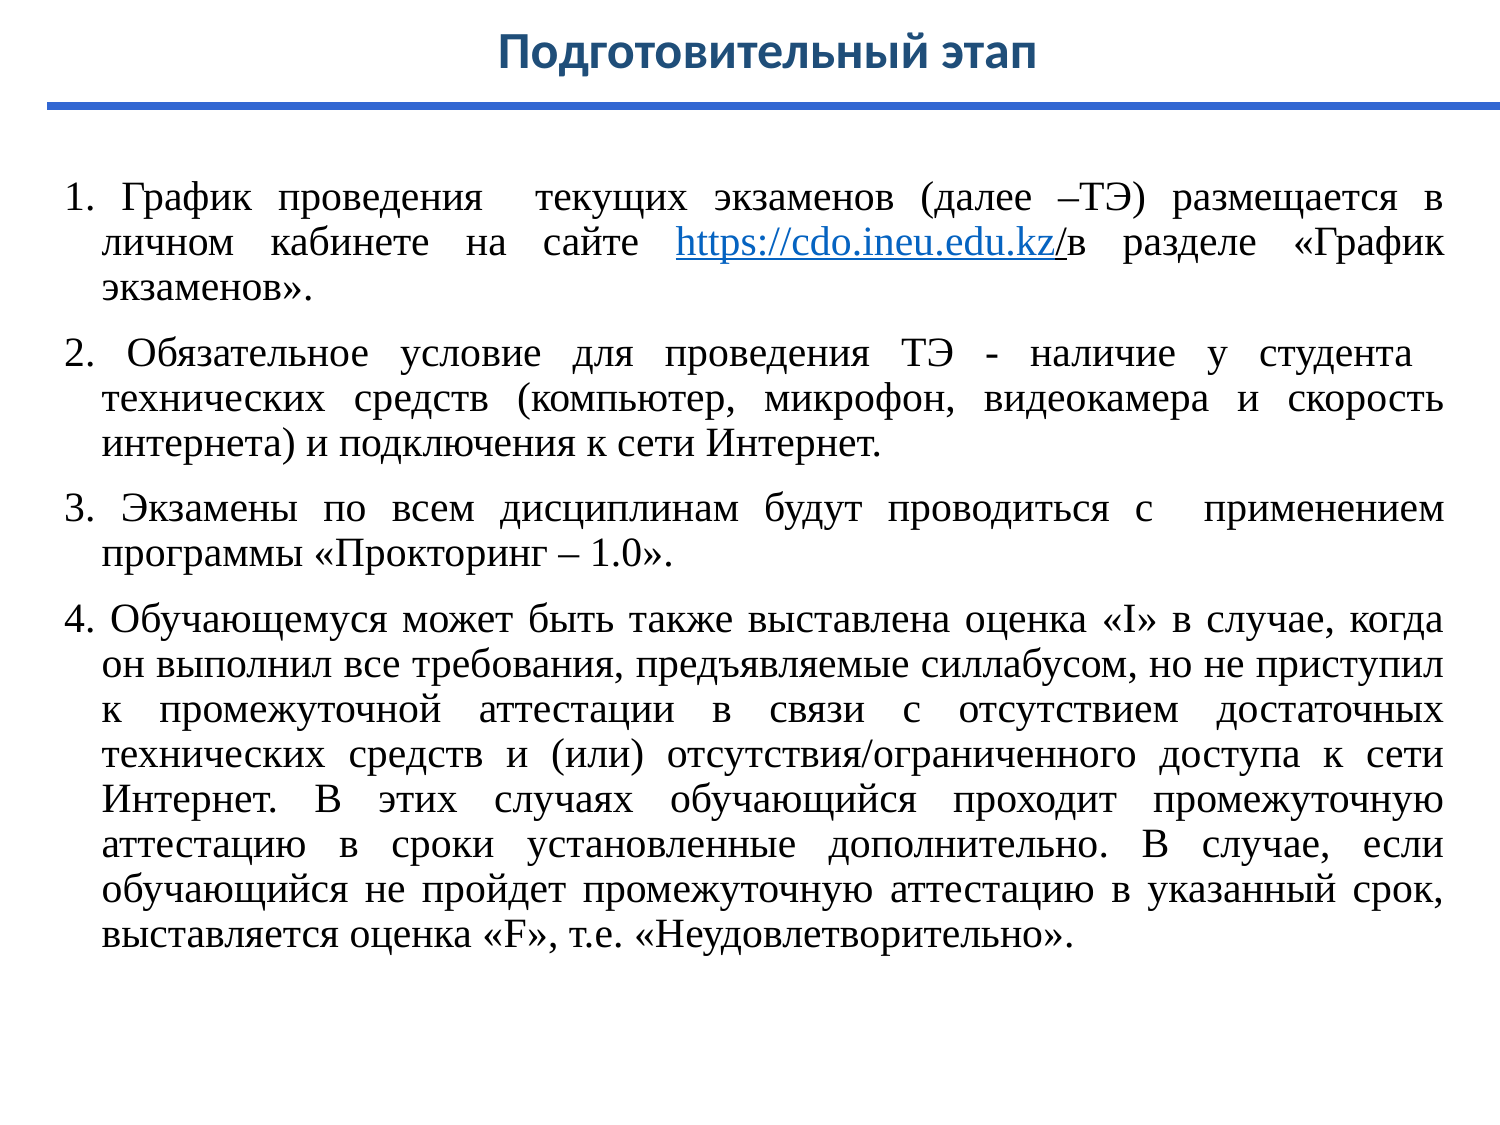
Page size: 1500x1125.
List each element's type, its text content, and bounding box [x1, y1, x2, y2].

list 1. График проведения текущих экзаменов (далее –ТЭ) размещается в личном кабинете на сайте https://cdo.ineu.edu.kz/в разделе «График экзаменов». 2. Обязательное условие для проведения ТЭ - наличие у студента технических средств (компьютер, микрофон, видеокамера и скорость интернета) и подключения к сети Интернет. 3. Экзамены по всем дисциплинам будут проводиться с применением программы «Прокторинг – 1.0». 4. Обучающемуся может быть также выставлена оценка «I» в случае, когда он выполнил все требования, предъявляемые силлабусом, но не приступил к промежуточной аттестации в связи с отсутствием достаточных технических средств и (или) отсутствия/ограниченного доступа к сети Интернет. В этих случаях обучающийся проходит промежуточную аттестацию в сроки установленные дополнительно. В случае, если обучающийся не пройдет промежуточную аттестацию в указанный срок, выставляется оценка «F», т.е. «Неудовлетворительно». [49, 166, 1460, 1030]
title Подготовительный этап [121, 0, 1415, 102]
